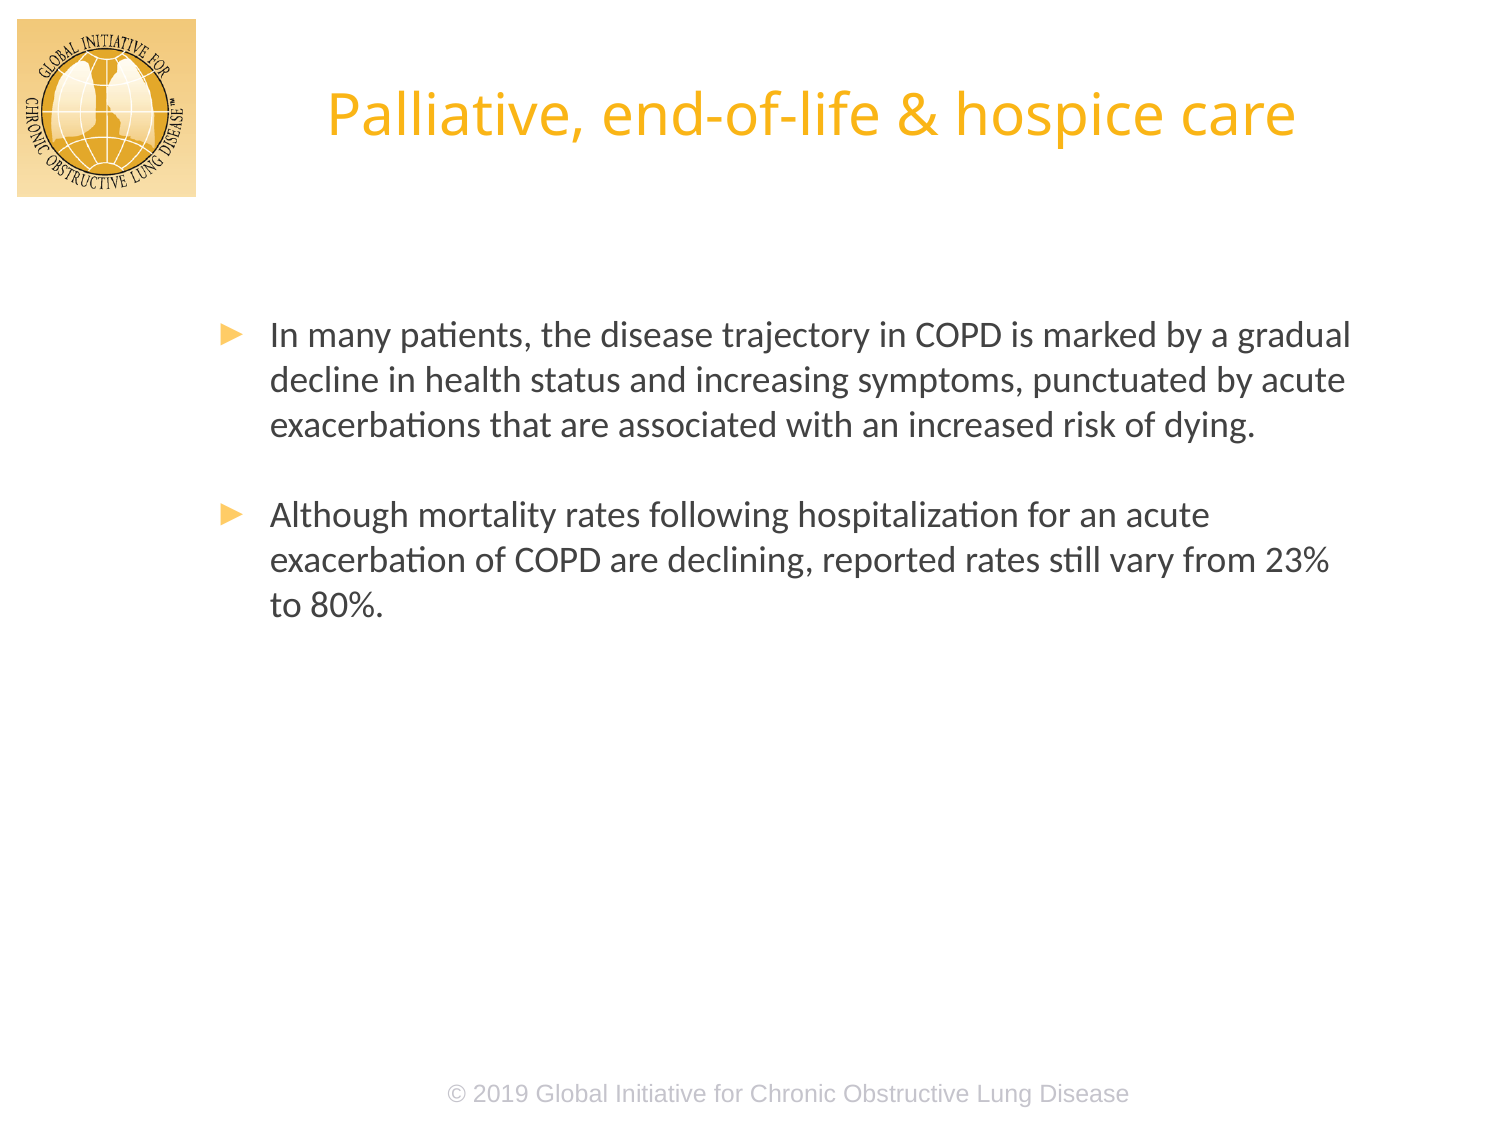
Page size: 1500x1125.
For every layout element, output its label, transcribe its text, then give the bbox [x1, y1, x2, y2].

text_box Palliative, end-of-life & hospice care [201, 69, 1500, 155]
text_box In many patients, the disease trajectory in COPD is marked by a gradual decline in health status and increasing symptoms, punctuated by acute exacerbations that are associated with an increased risk of dying. Although mortality rates following hospitalization for an acute exacerbation of COPD are declining, reported rates still vary from 23% to 80%. [198, 302, 1380, 633]
text_box © 2019 Global Initiative for Chronic Obstructive Lung Disease [289, 1070, 1290, 1116]
picture [17, 18, 196, 197]
